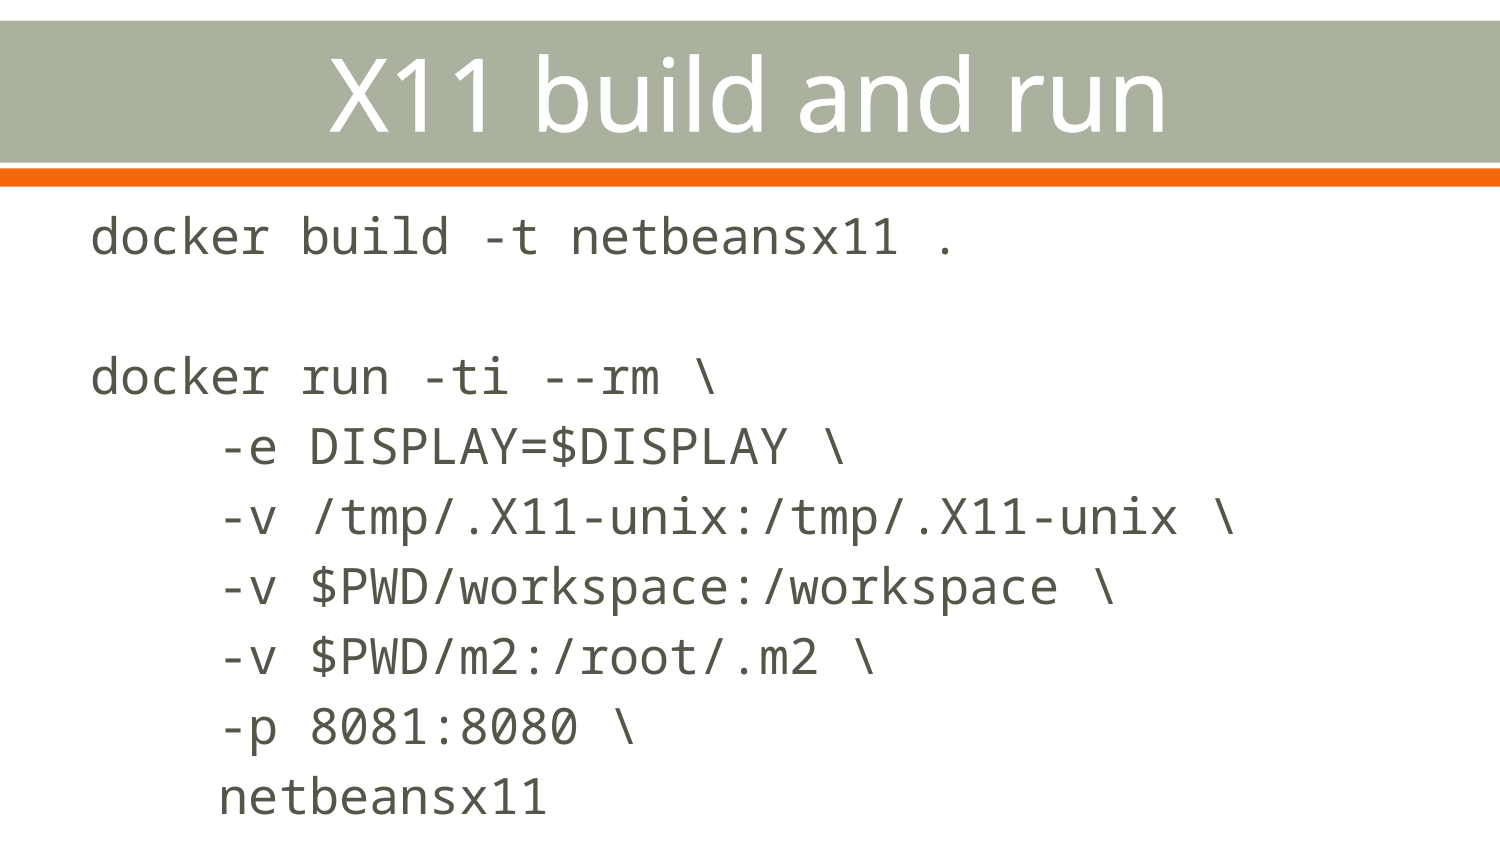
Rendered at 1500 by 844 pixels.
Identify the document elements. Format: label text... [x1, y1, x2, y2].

list docker build -t netbeansx11 . docker run -ti --rm \ -e DISPLAY=$DISPLAY \ -v /tmp/.X11-unix:/tmp/.X11-unix \ -v $PWD/workspace:/workspace \ -v $PWD/m2:/root/.m2 \ -p 8081:8080 \ netbeansx11 [75, 196, 1500, 844]
title X11 build and run [75, 22, 1425, 160]
